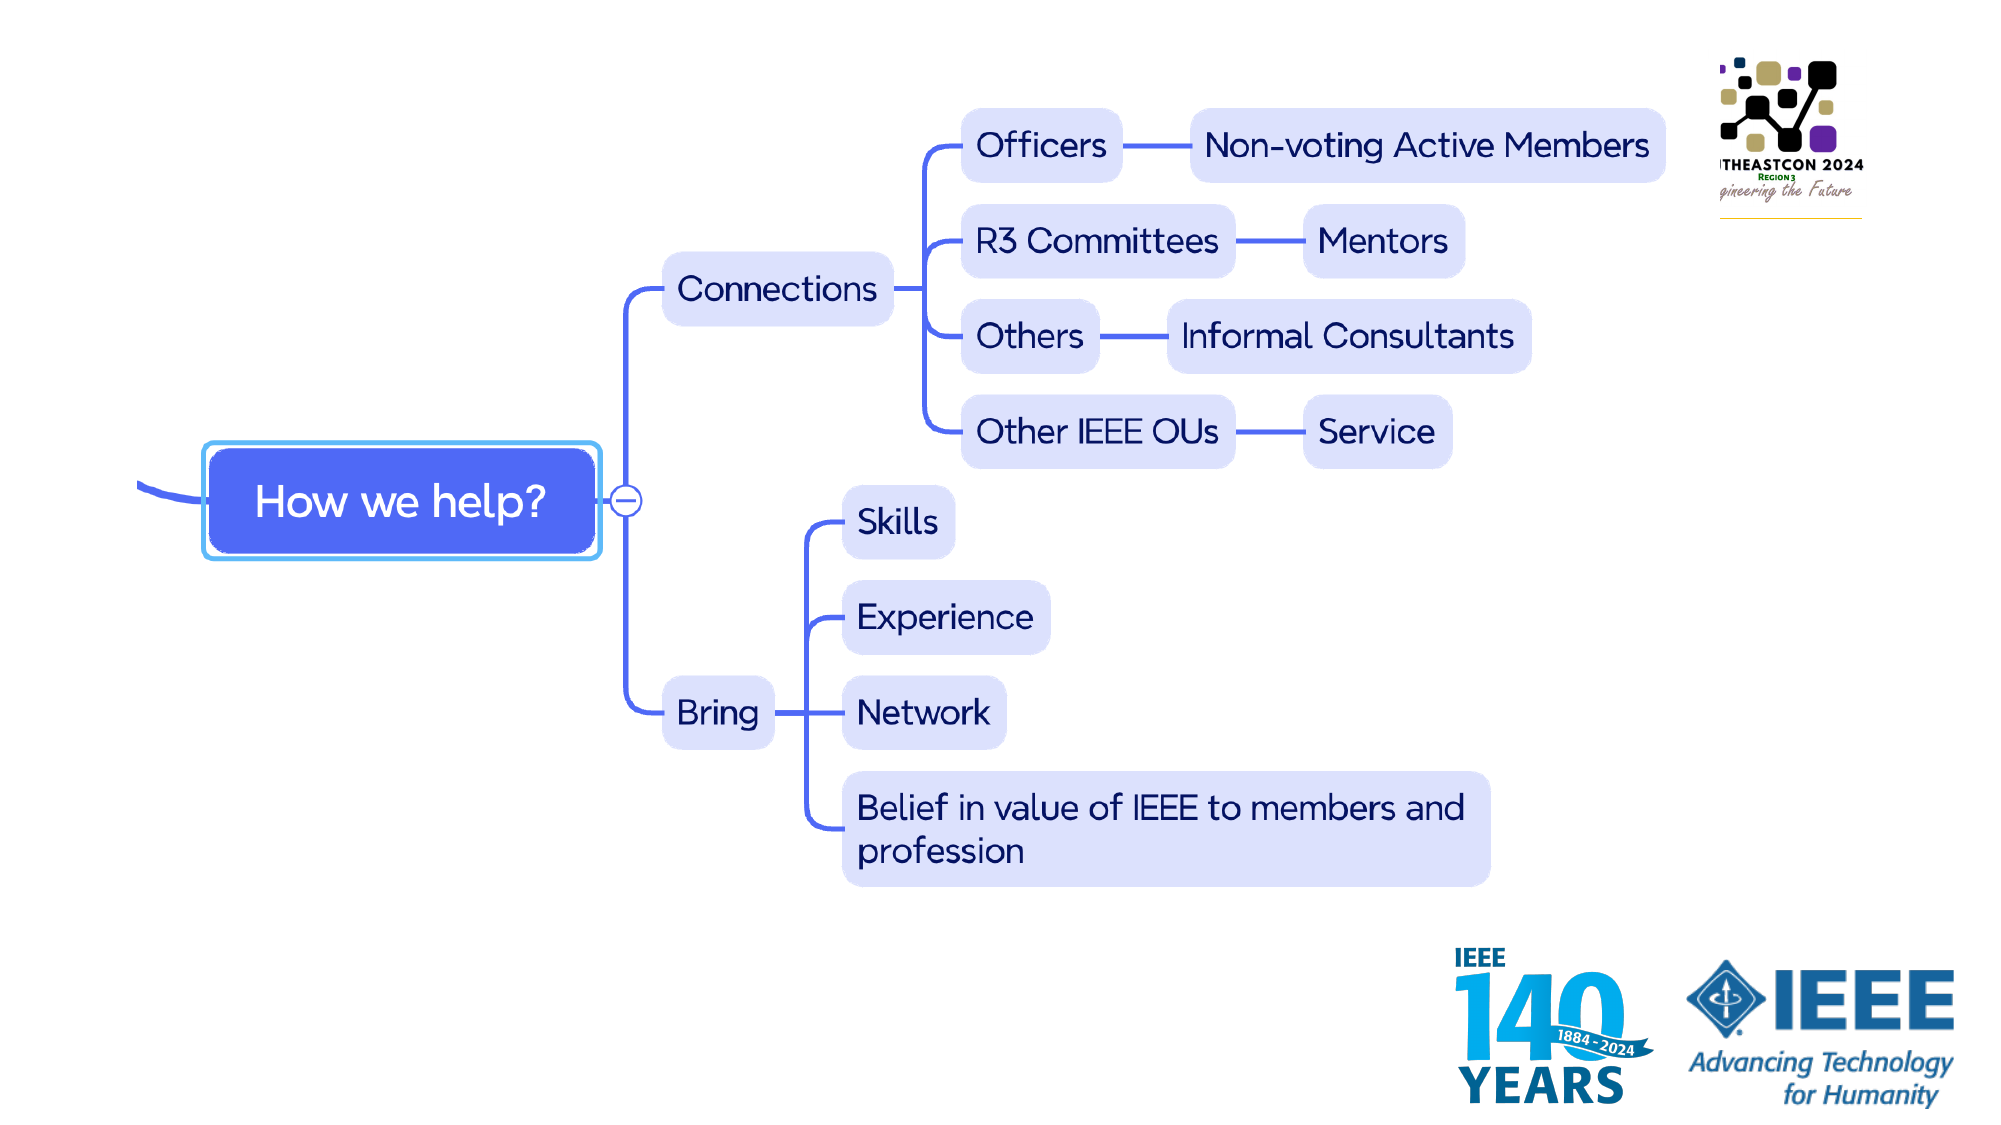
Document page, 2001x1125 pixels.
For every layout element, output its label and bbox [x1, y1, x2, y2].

picture [1686, 959, 1954, 1109]
picture [1686, 49, 1867, 207]
list [137, 59, 1720, 932]
picture [1435, 932, 1667, 1125]
